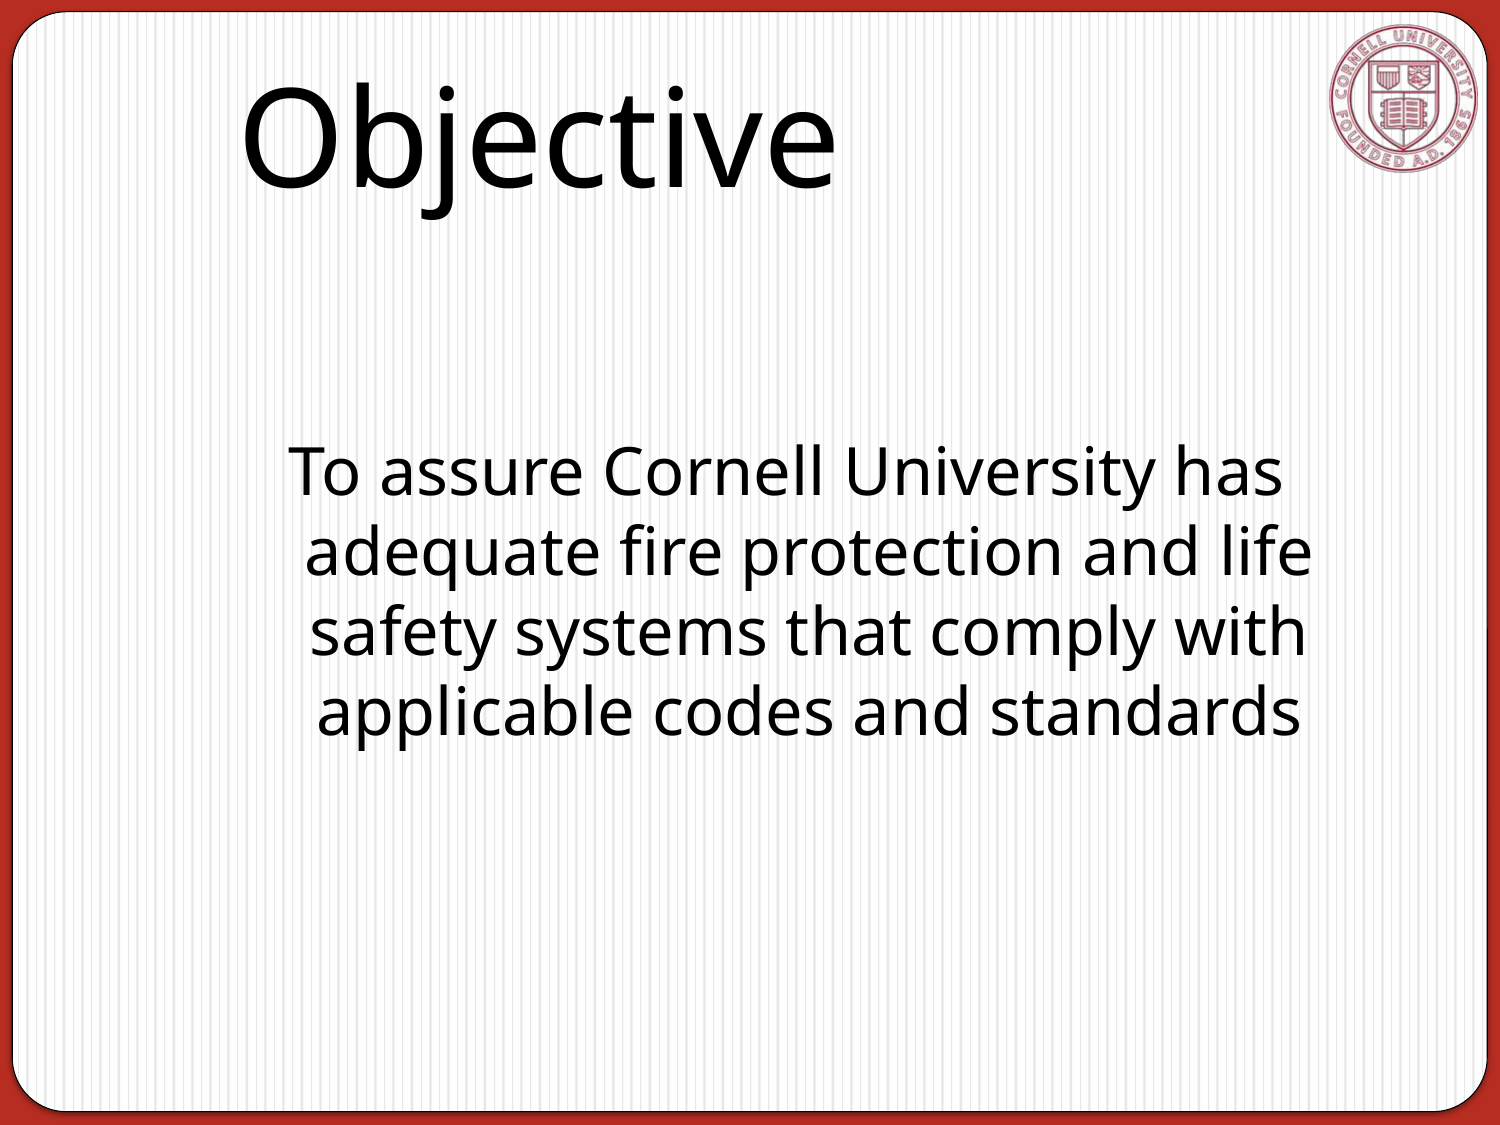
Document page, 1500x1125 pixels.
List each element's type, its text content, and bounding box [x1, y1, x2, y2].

picture [1329, 24, 1478, 173]
title Objective [149, 44, 1426, 233]
list To assure Cornell University has adequate fire protection and life safety systems that comply with applicable codes and standards [149, 237, 1426, 988]
